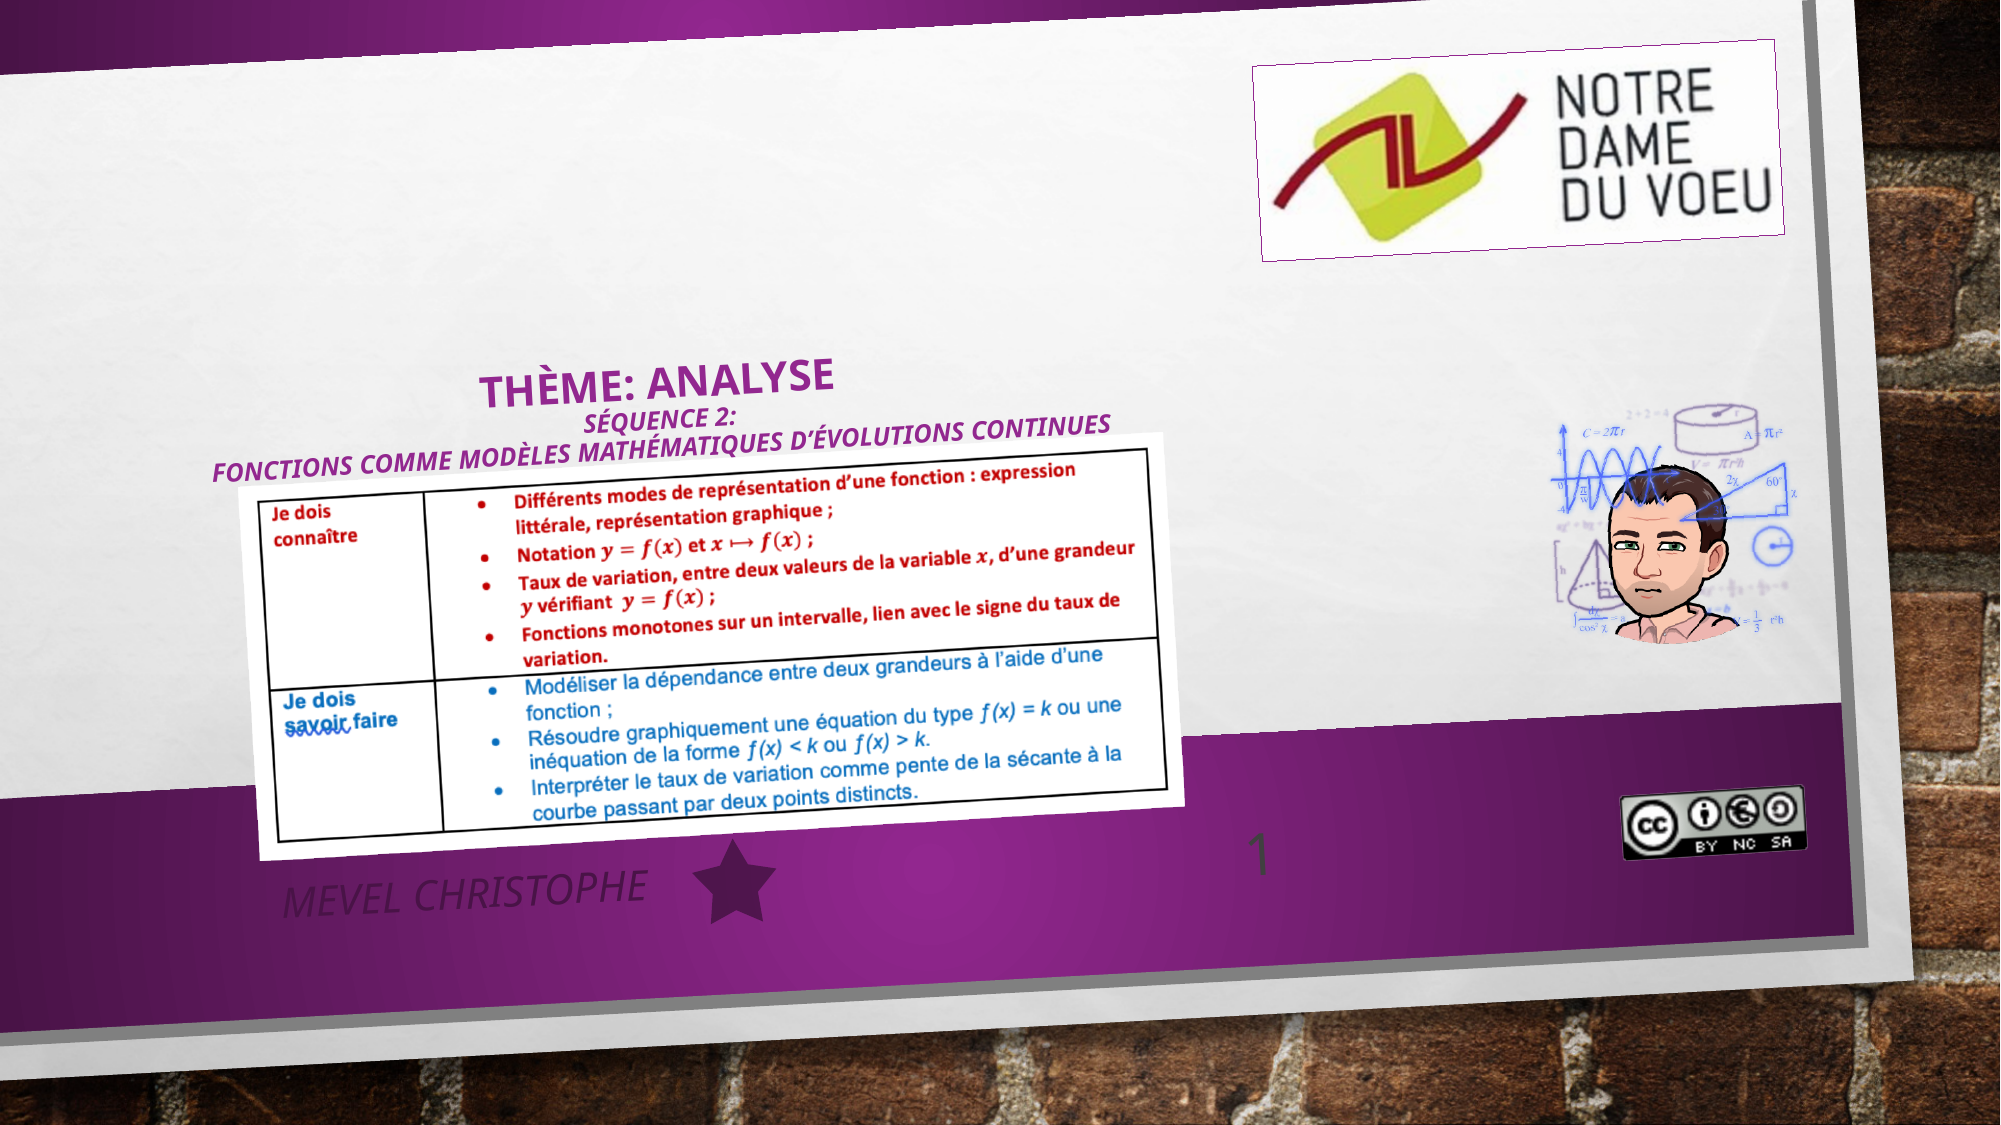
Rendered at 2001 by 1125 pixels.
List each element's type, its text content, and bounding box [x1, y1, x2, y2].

footer Mevel Christophe [0, 805, 668, 1015]
picture [1253, 40, 1784, 261]
picture [1620, 785, 1807, 860]
picture [1538, 388, 1808, 658]
picture [0, 0, 2000, 1125]
picture [239, 432, 1184, 861]
slide_number 1 [1184, 811, 1339, 903]
title Thème: analyse Séquence 2: fonctions comme modèles mathématiques d’évolutions continues [50, 39, 1253, 504]
